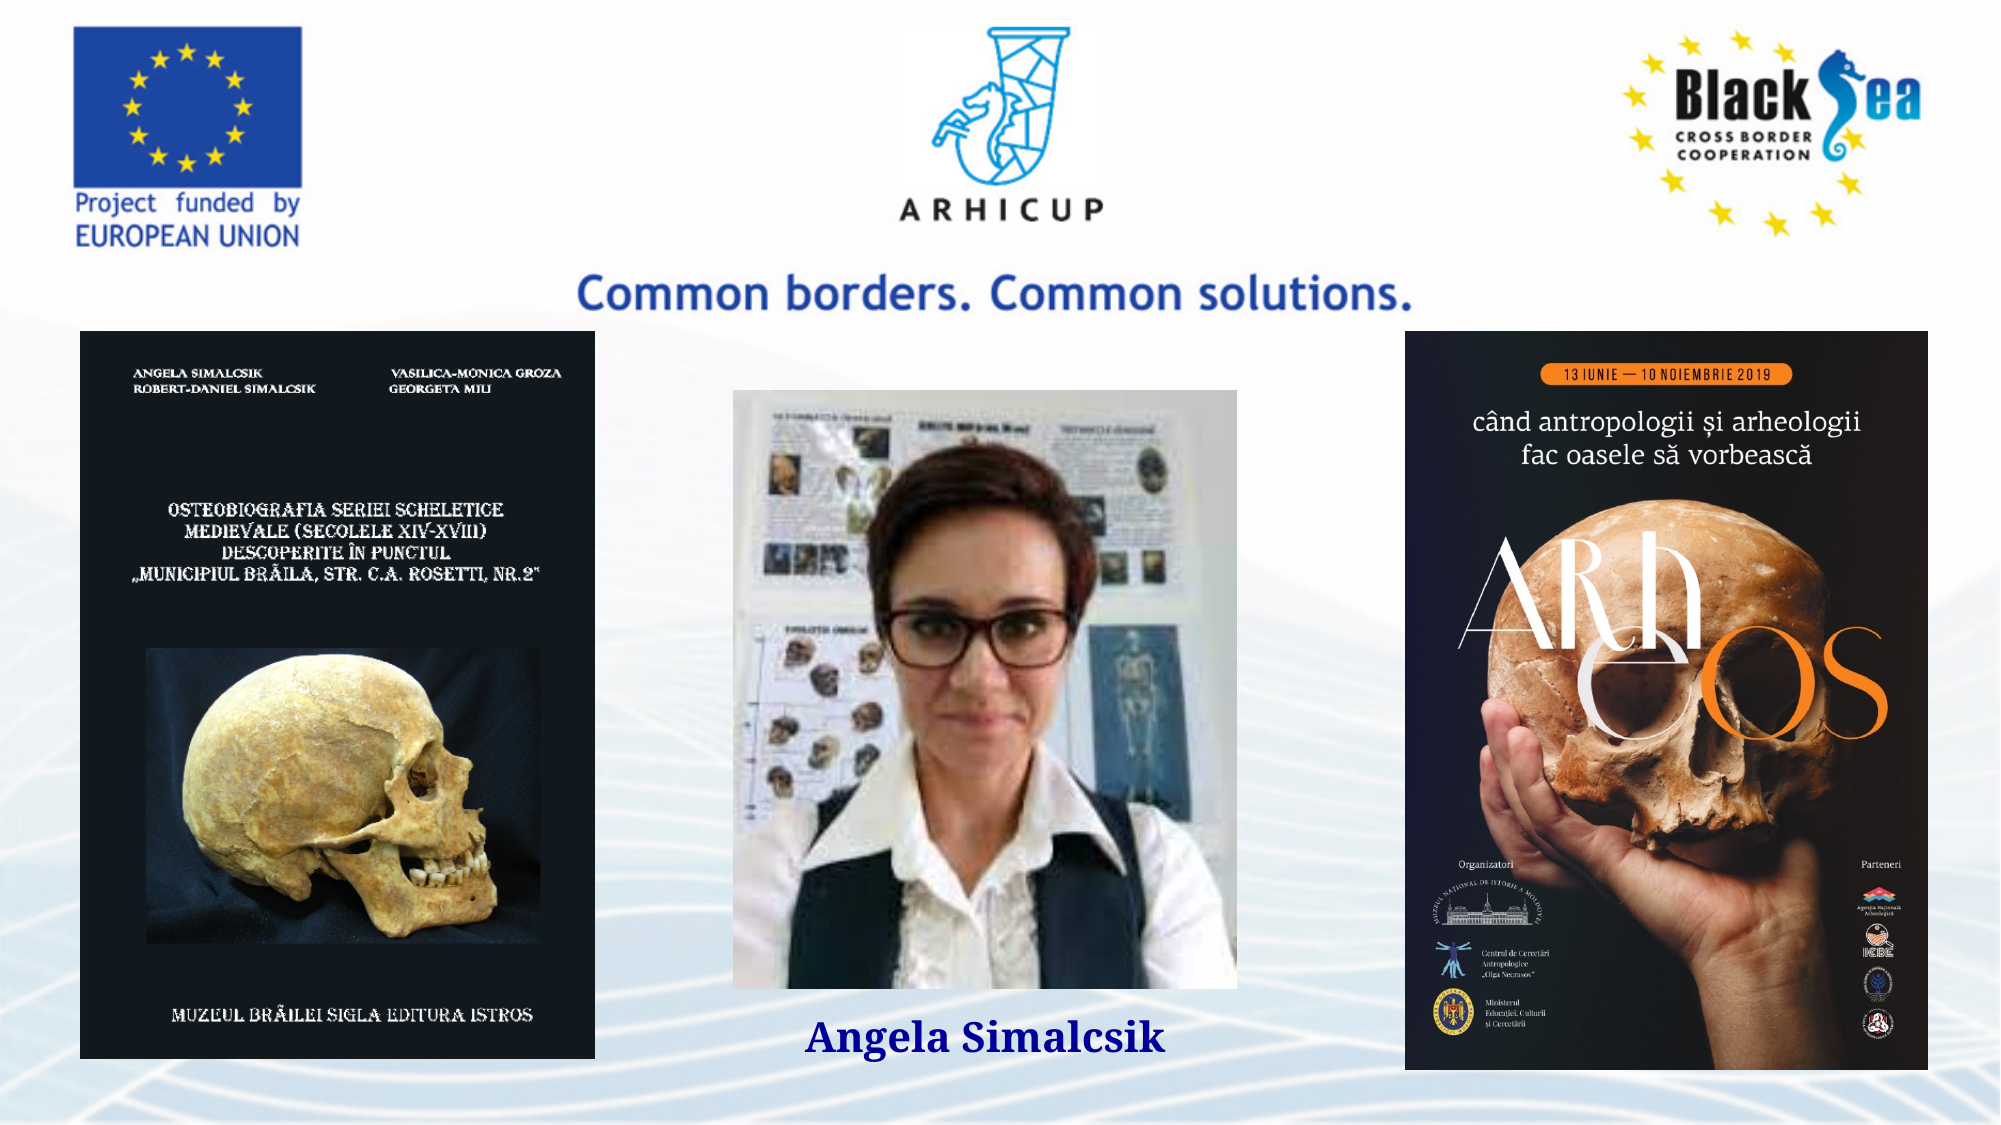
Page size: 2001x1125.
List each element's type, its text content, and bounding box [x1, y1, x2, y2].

picture [0, 0, 2001, 1125]
text_box Angela Simalcsik [789, 1003, 1181, 1069]
